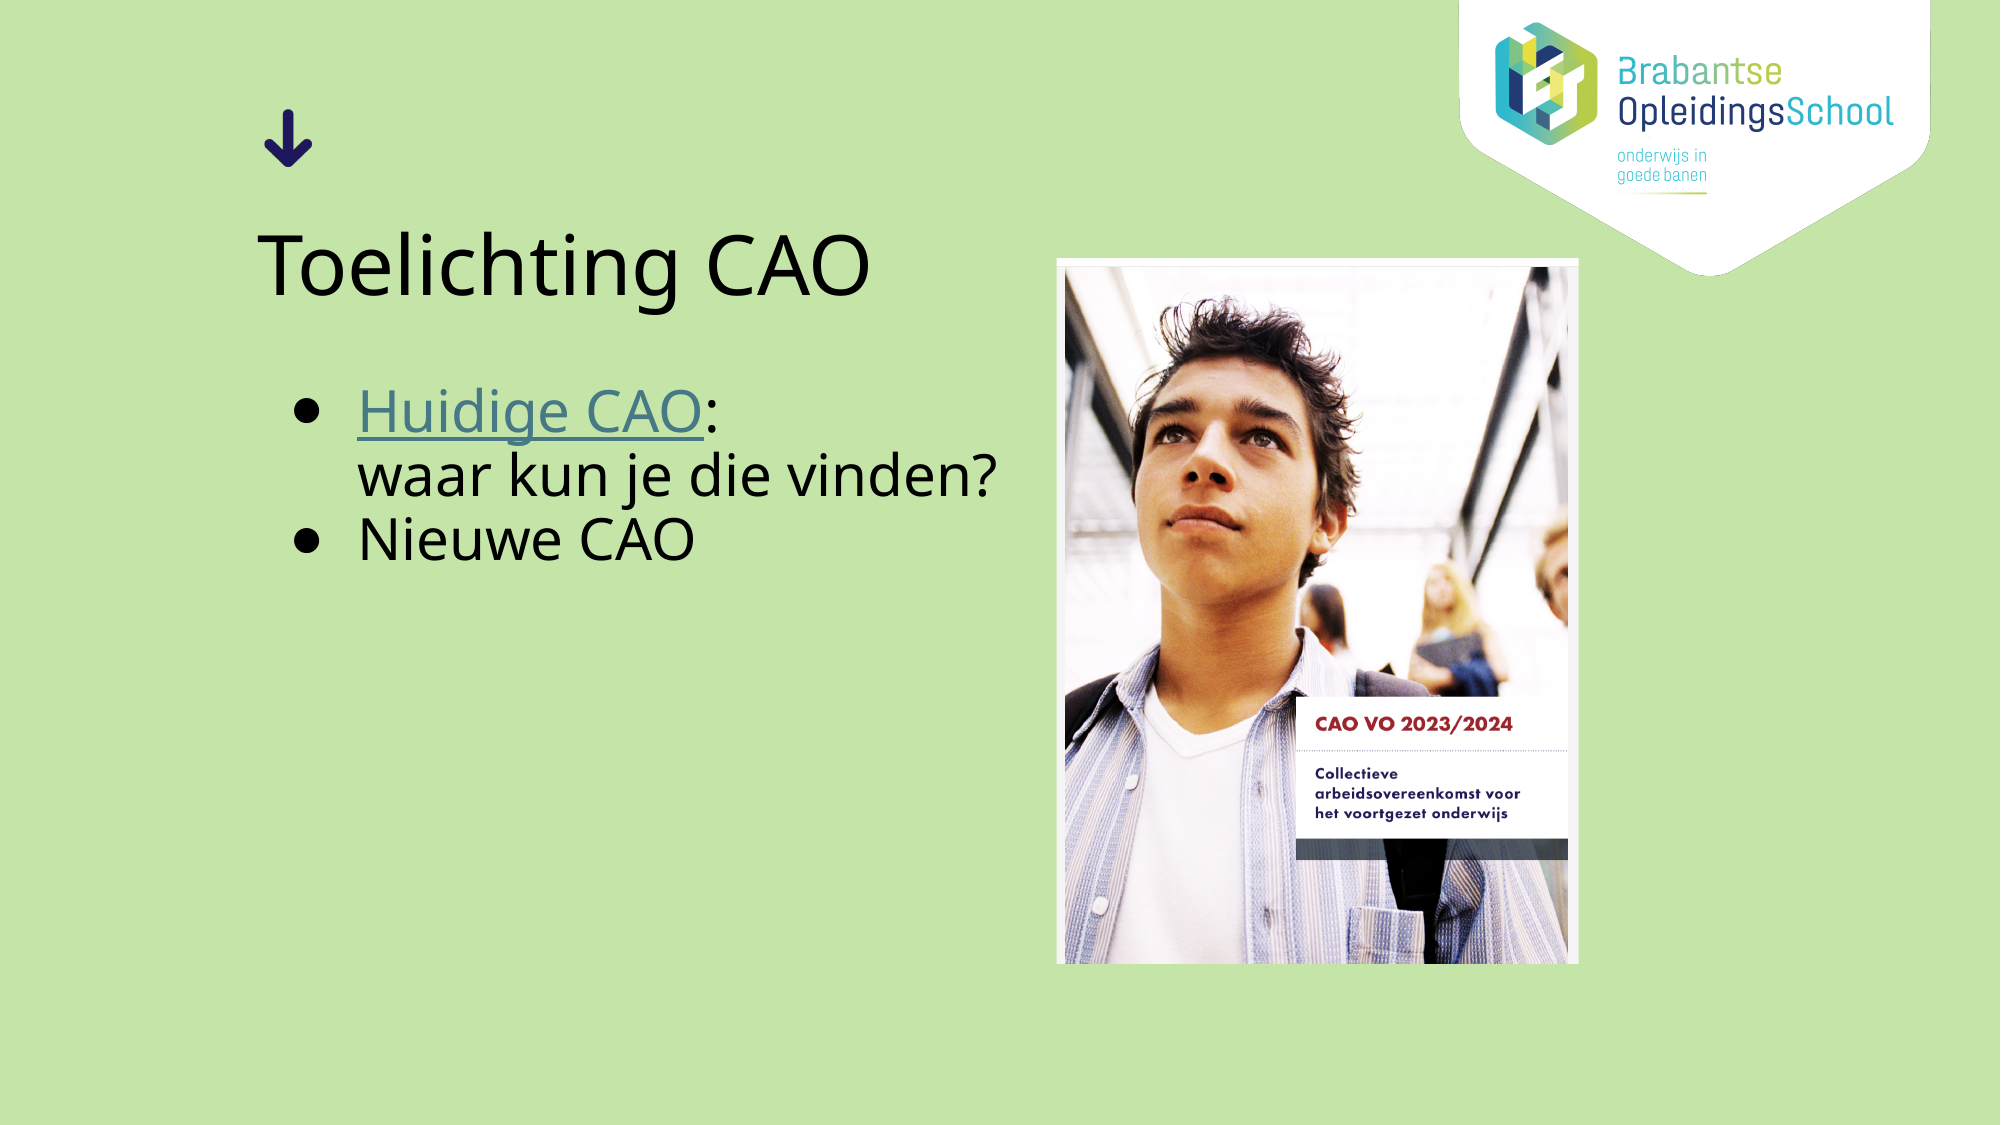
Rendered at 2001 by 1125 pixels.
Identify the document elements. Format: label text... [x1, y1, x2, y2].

picture [265, 110, 312, 167]
title Toelichting CAO [242, 176, 1420, 360]
list Huidige CAO: waar kun je die vinden? Nieuwe CAO [242, 360, 1295, 1108]
picture [1056, 0, 1931, 965]
